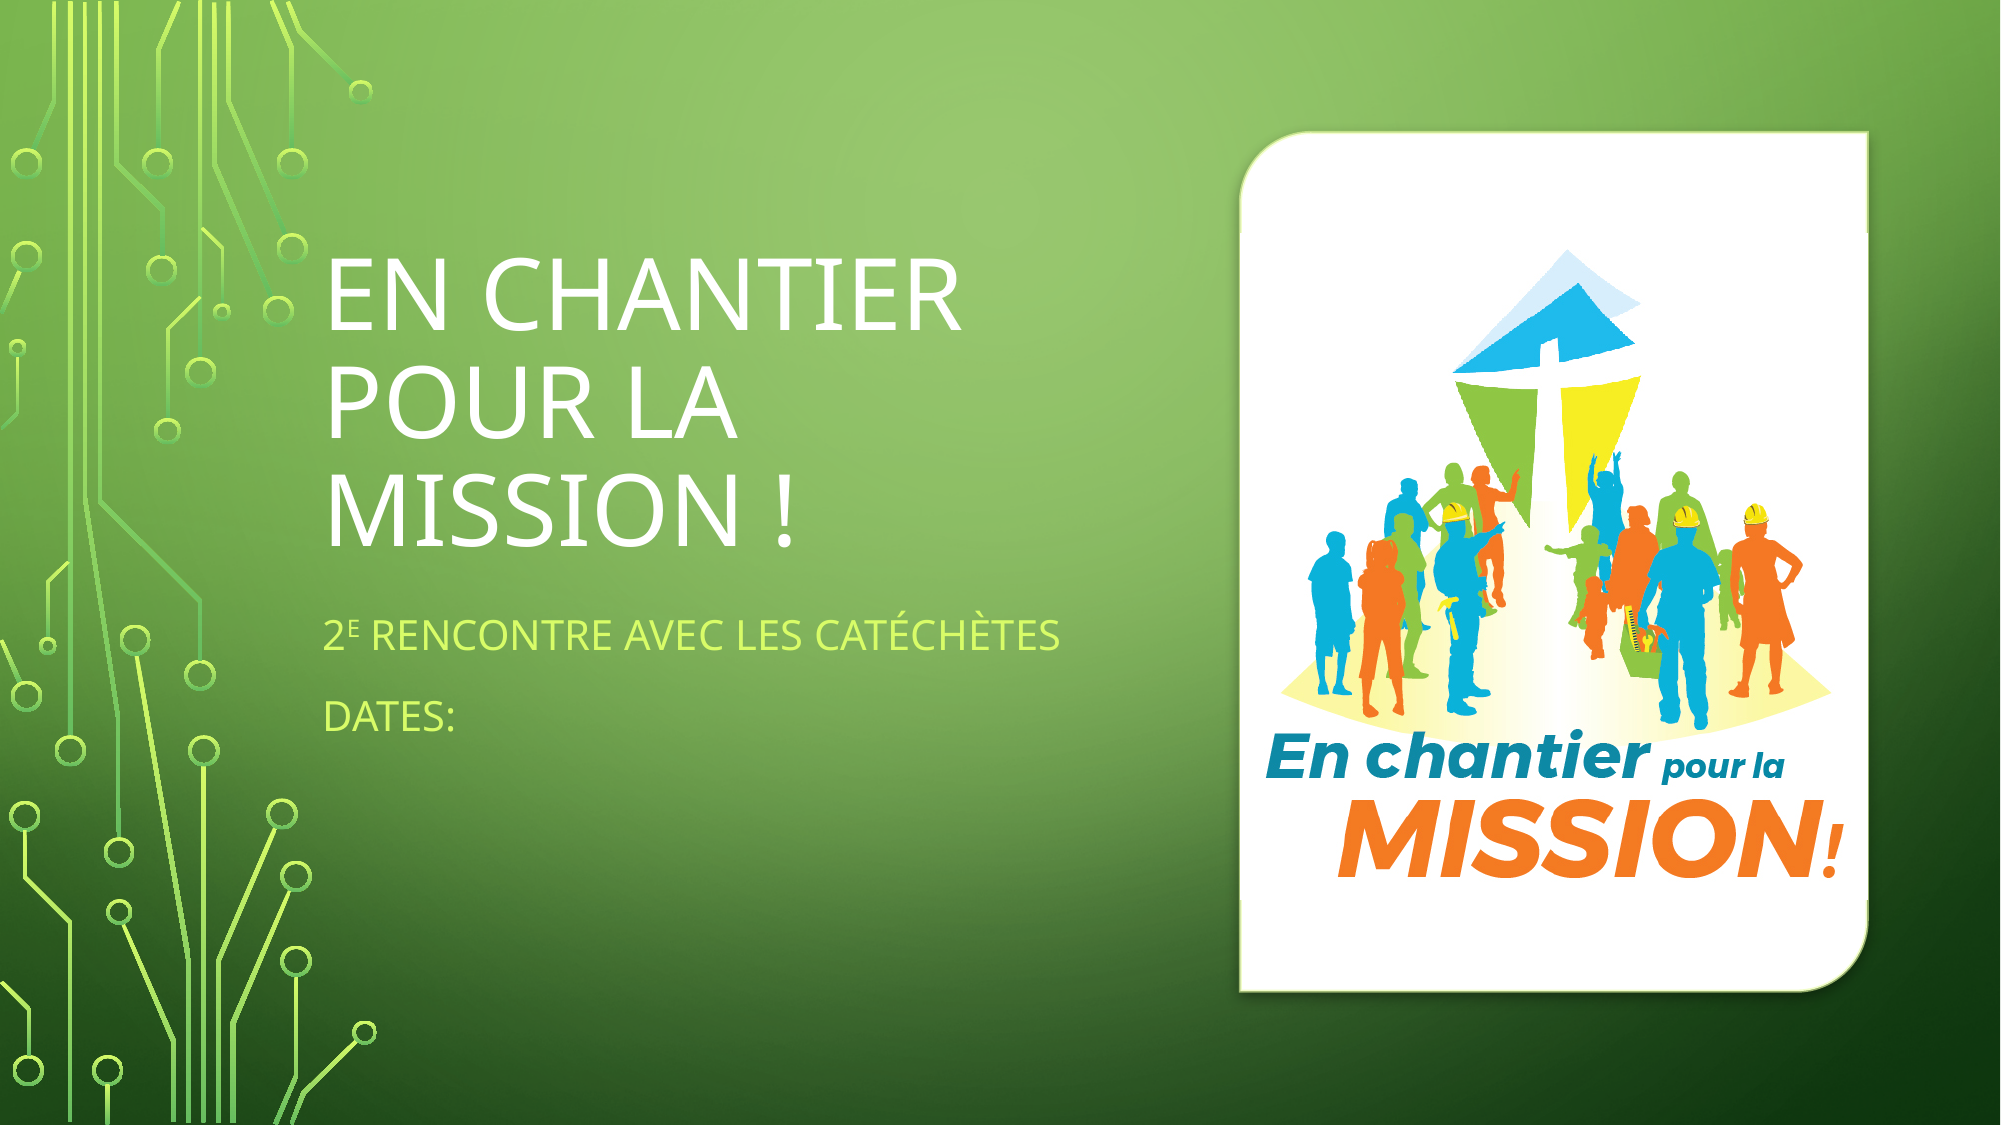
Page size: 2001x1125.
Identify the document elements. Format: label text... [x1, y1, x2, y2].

subtitle 2e rencontre avec les catéchètes dates: [307, 590, 1166, 928]
text_box [1239, 131, 1869, 993]
title EN CHANTIER POUR LA MISSION ! [307, 182, 1161, 576]
picture [1240, 233, 1868, 901]
